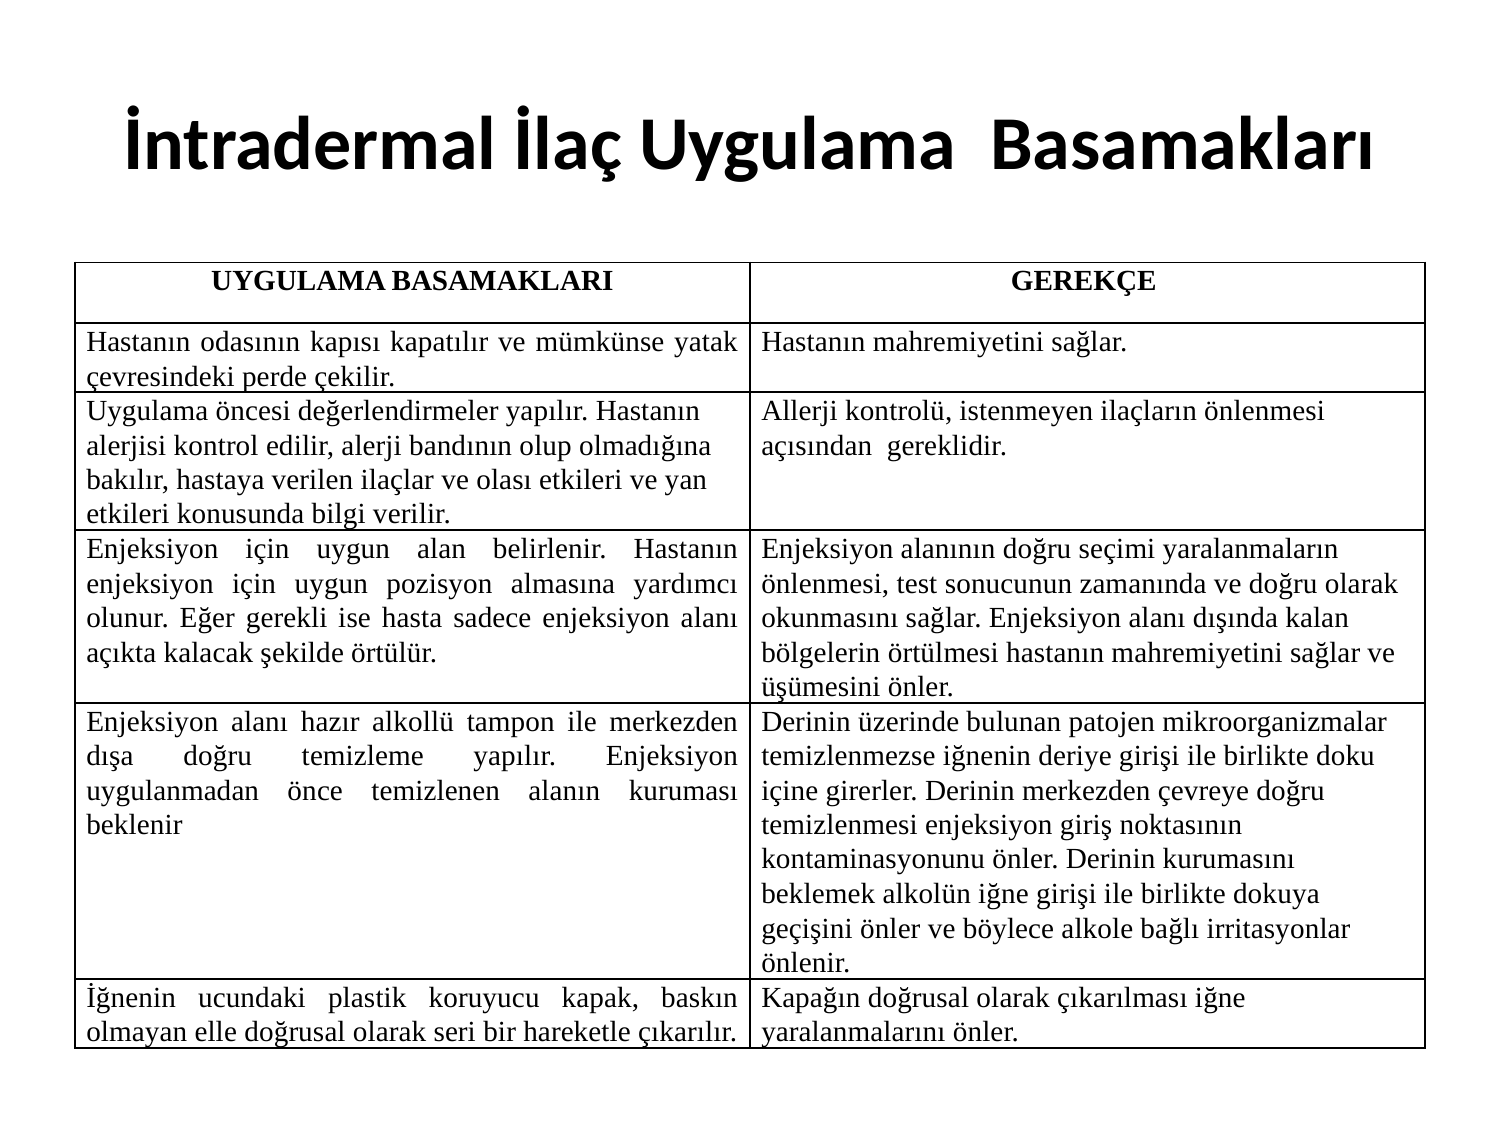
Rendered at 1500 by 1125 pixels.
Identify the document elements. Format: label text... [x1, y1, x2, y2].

table_cell Kapağın doğrusal olarak çıkarılması iğne yaralanmalarını önler. [751, 980, 1424, 1047]
table_cell Uygulama öncesi değerlendirmeler yapılır. Hastanın alerjisi kontrol edilir, alerji bandının olup olmadığına bakılır, hastaya verilen ilaçlar ve olası etkileri ve yan etkileri konusunda bilgi verilir. [76, 393, 749, 529]
table_header GEREKÇE [751, 263, 1424, 322]
table_cell Derinin üzerinde bulunan patojen mikroorganizmalar temizlenmezse iğnenin deriye girişi ile birlikte doku içine girerler. Derinin merkezden çevreye doğru temizlenmesi enjeksiyon giriş noktasının kontaminasyonunu önler. Derinin kurumasını beklemek alkolün iğne girişi ile birlikte dokuya geçişini önler ve böylece alkole bağlı irritasyonlar önlenir. [751, 704, 1424, 978]
table_cell Enjeksiyon alanının doğru seçimi yaralanmaların önlenmesi, test sonucunun zamanında ve doğru olarak okunmasını sağlar. Enjeksiyon alanı dışında kalan bölgelerin örtülmesi hastanın mahremiyetini sağlar ve üşümesini önler. [751, 531, 1424, 702]
table_cell Enjeksiyon için uygun alan belirlenir. Hastanın enjeksiyon için uygun pozisyon almasına yardımcı olunur. Eğer gerekli ise hasta sadece enjeksiyon alanı açıkta kalacak şekilde örtülür. [76, 531, 749, 702]
table_header UYGULAMA BASAMAKLARI [76, 263, 749, 322]
table_cell Allerji kontrolü, istenmeyen ilaçların önlenmesi açısından gereklidir. [751, 393, 1424, 529]
table_cell İğnenin ucundaki plastik koruyucu kapak, baskın olmayan elle doğrusal olarak seri bir hareketle çıkarılır. [76, 980, 749, 1047]
table_cell Hastanın odasının kapısı kapatılır ve mümkünse yatak çevresindeki perde çekilir. [76, 324, 749, 391]
table_cell Hastanın mahremiyetini sağlar. [751, 324, 1424, 391]
table_cell Enjeksiyon alanı hazır alkollü tampon ile merkezden dışa doğru temizleme yapılır. Enjeksiyon uygulanmadan önce temizlenen alanın kuruması beklenir [76, 704, 749, 978]
title İntradermal İlaç Uygulama Basamakları [75, 45, 1425, 233]
